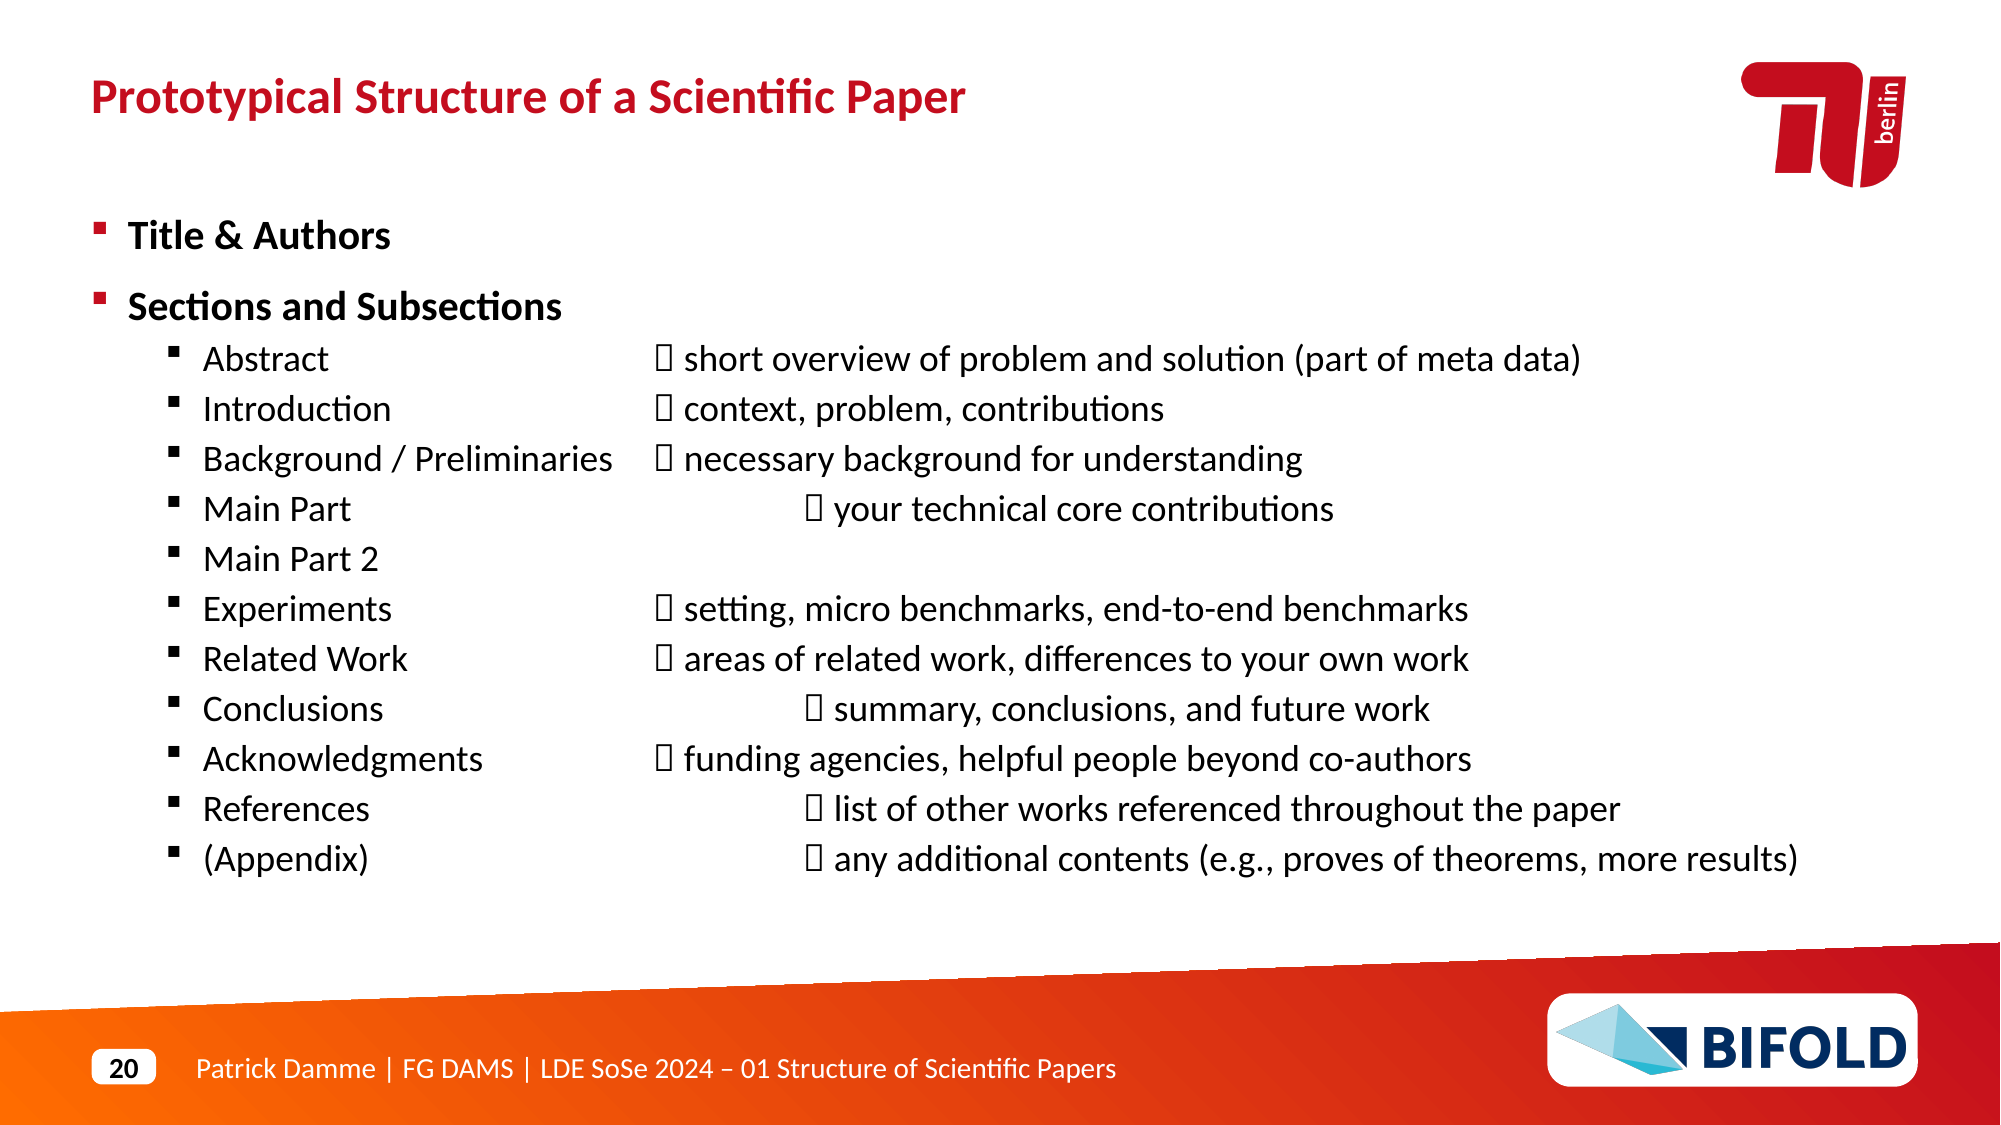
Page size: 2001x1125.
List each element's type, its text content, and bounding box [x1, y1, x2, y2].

list Prototypical Structure of a Scientific Paper [91, 65, 1455, 183]
list Title & Authors Sections and Subsections Abstract  short overview of problem and solution (part of meta data) Introduction  context, problem, contributions Background / Preliminaries  necessary background for understanding Main Part  your technical core contributions Main Part 2 Experiments  setting, micro benchmarks, end-to-end benchmarks Related Work  areas of related work, differences to your own work Conclusions  summary, conclusions, and future work Acknowledgments  funding agencies, helpful people beyond co-authors References  list of other works referenced throughout the paper (Appendix)  any additional contents (e.g., proves of theorems, more results) [90, 208, 1908, 948]
picture [1741, 62, 1906, 188]
picture [1556, 1004, 1906, 1075]
